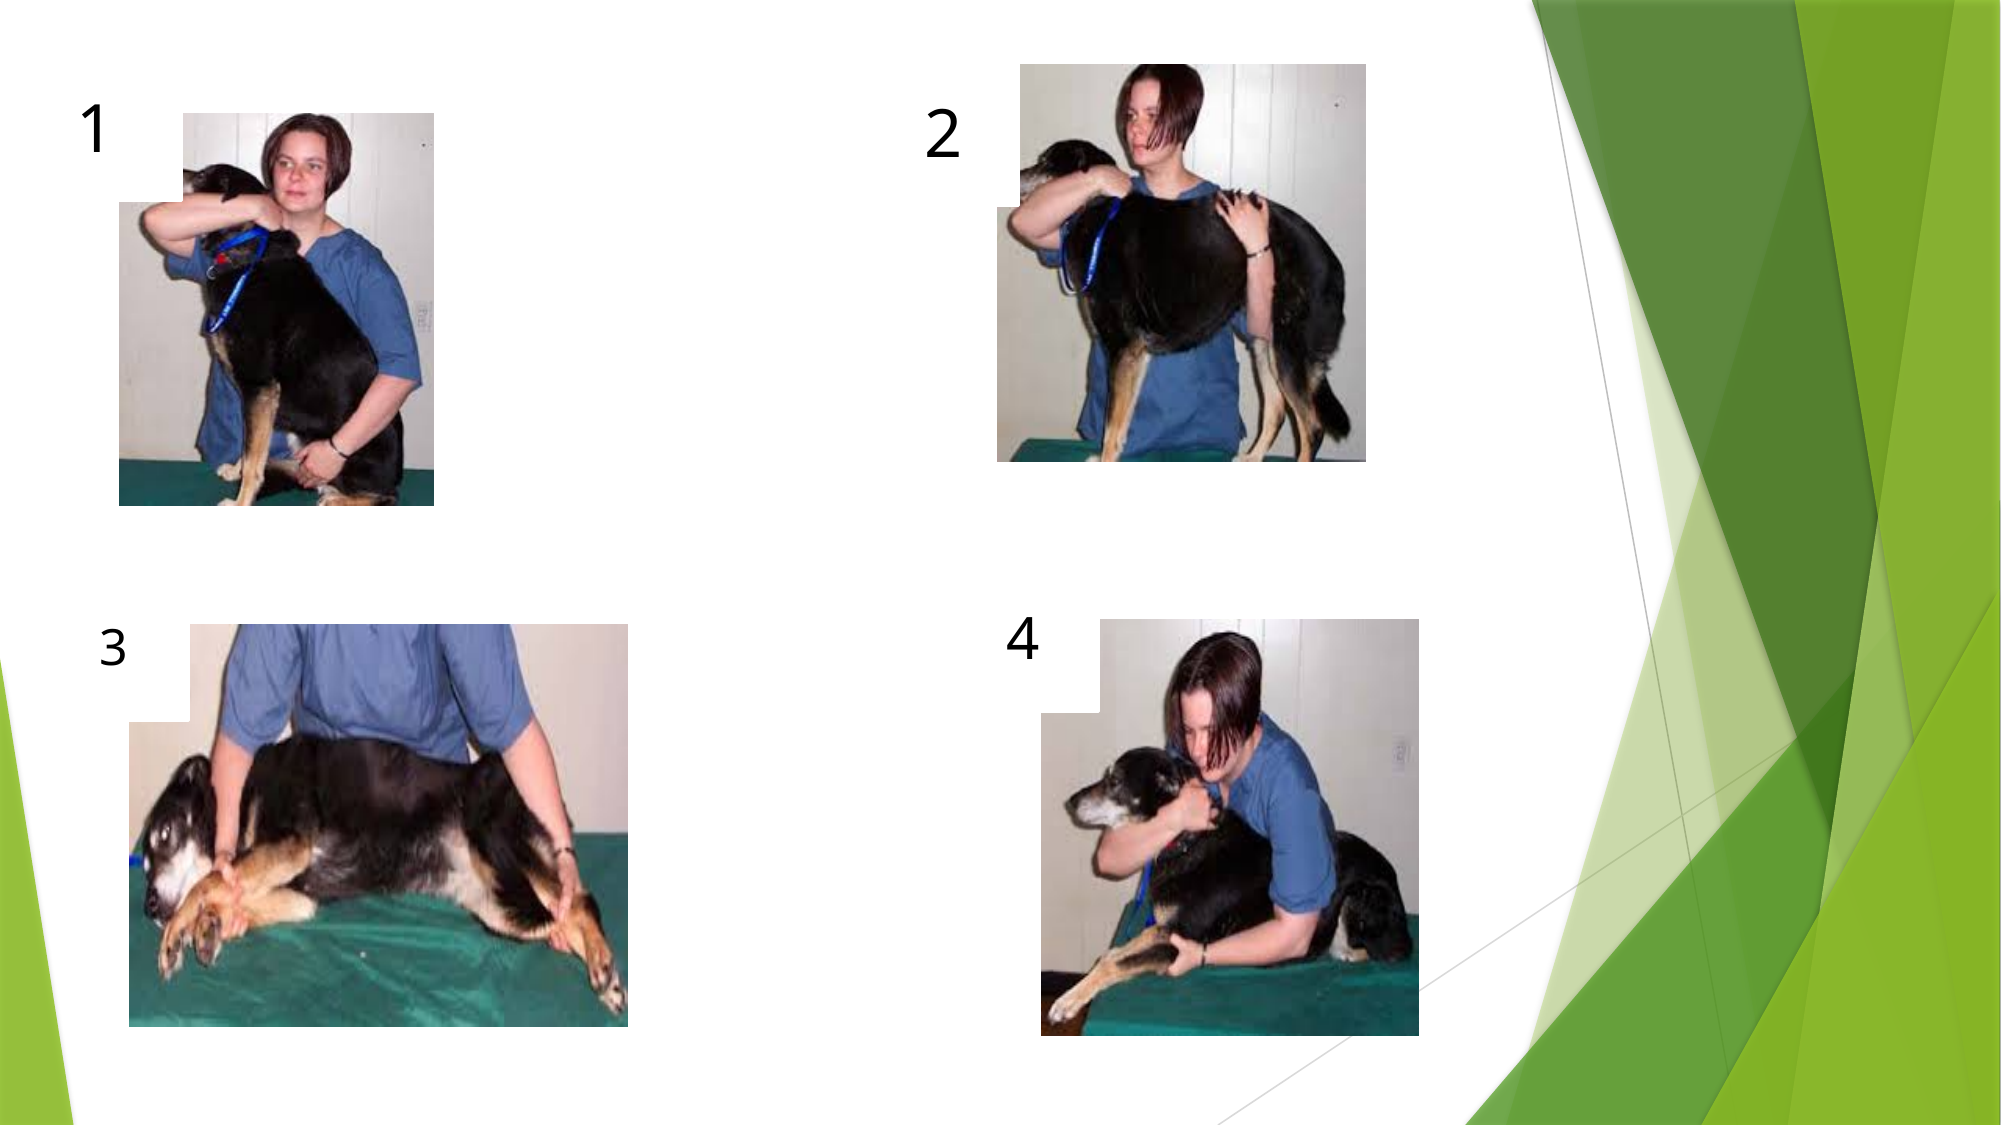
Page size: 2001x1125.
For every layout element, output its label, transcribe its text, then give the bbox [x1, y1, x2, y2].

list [119, 112, 435, 506]
text_box 11 [30, 49, 183, 202]
picture [996, 64, 1367, 463]
text_box 2 [867, 54, 1020, 207]
picture [128, 623, 628, 1028]
text_box 3 [37, 569, 190, 722]
text_box 4 [947, 560, 1100, 713]
picture [1040, 618, 1419, 1036]
